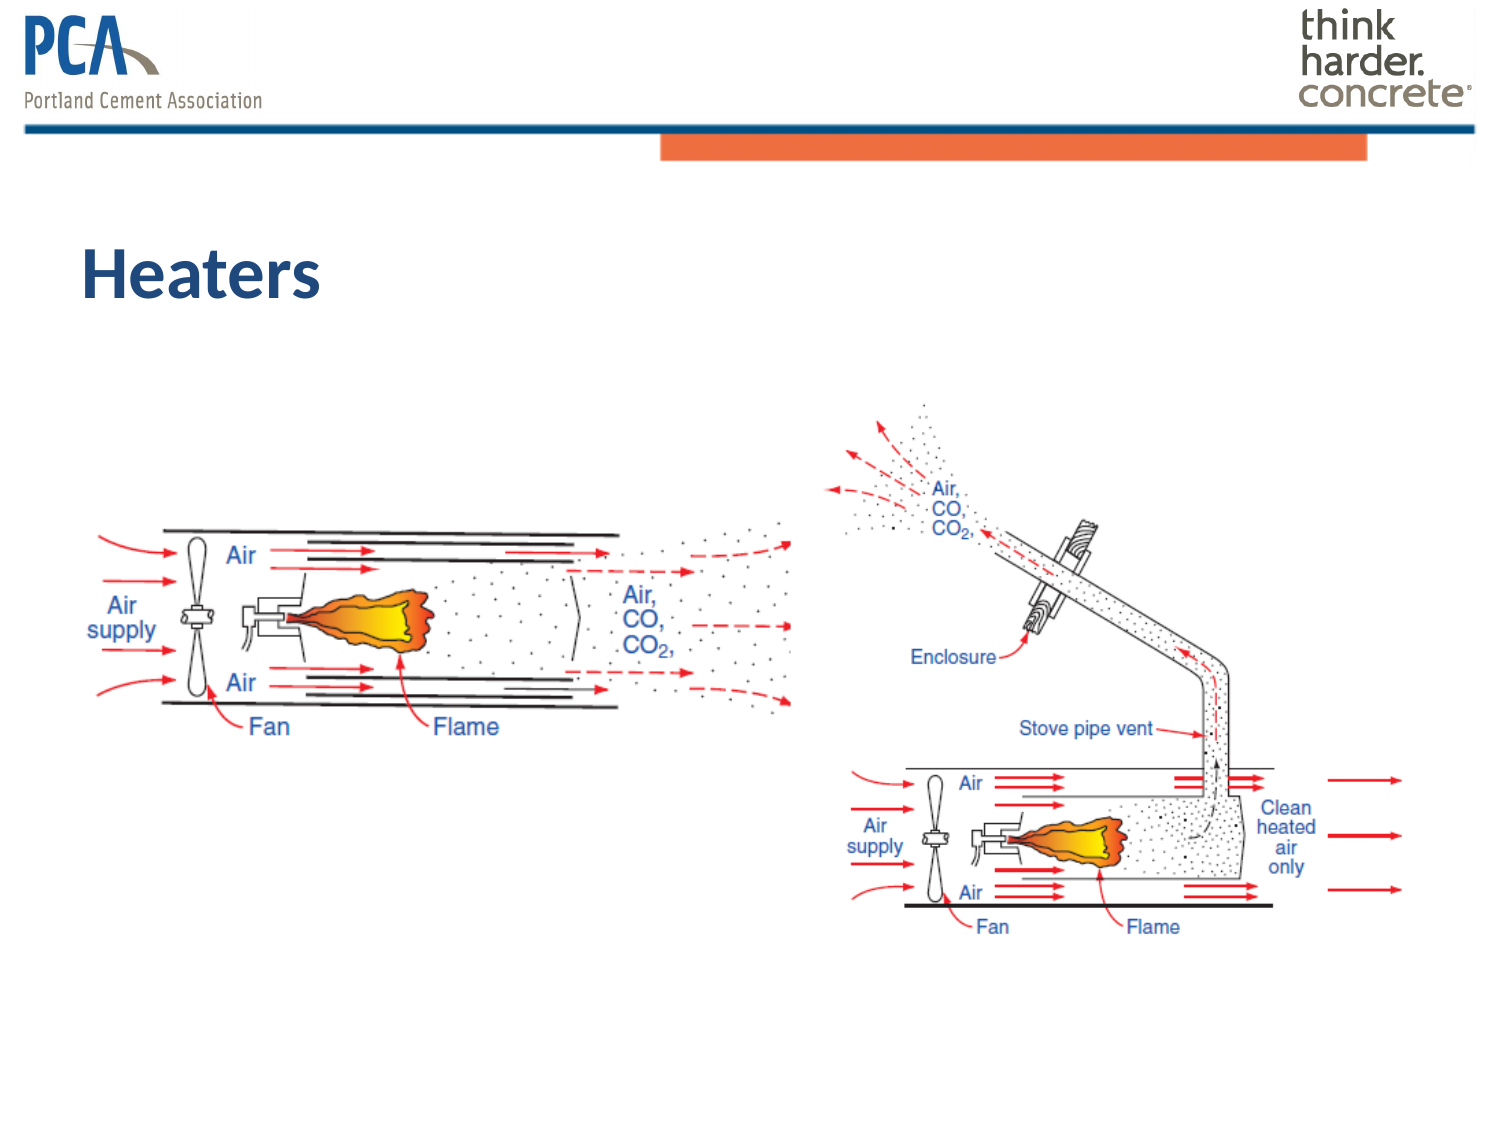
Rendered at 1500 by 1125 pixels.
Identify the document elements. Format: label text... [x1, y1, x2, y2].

picture [75, 505, 806, 743]
picture [810, 401, 1413, 946]
picture [1, 5, 1488, 171]
title Heaters [66, 211, 1417, 326]
